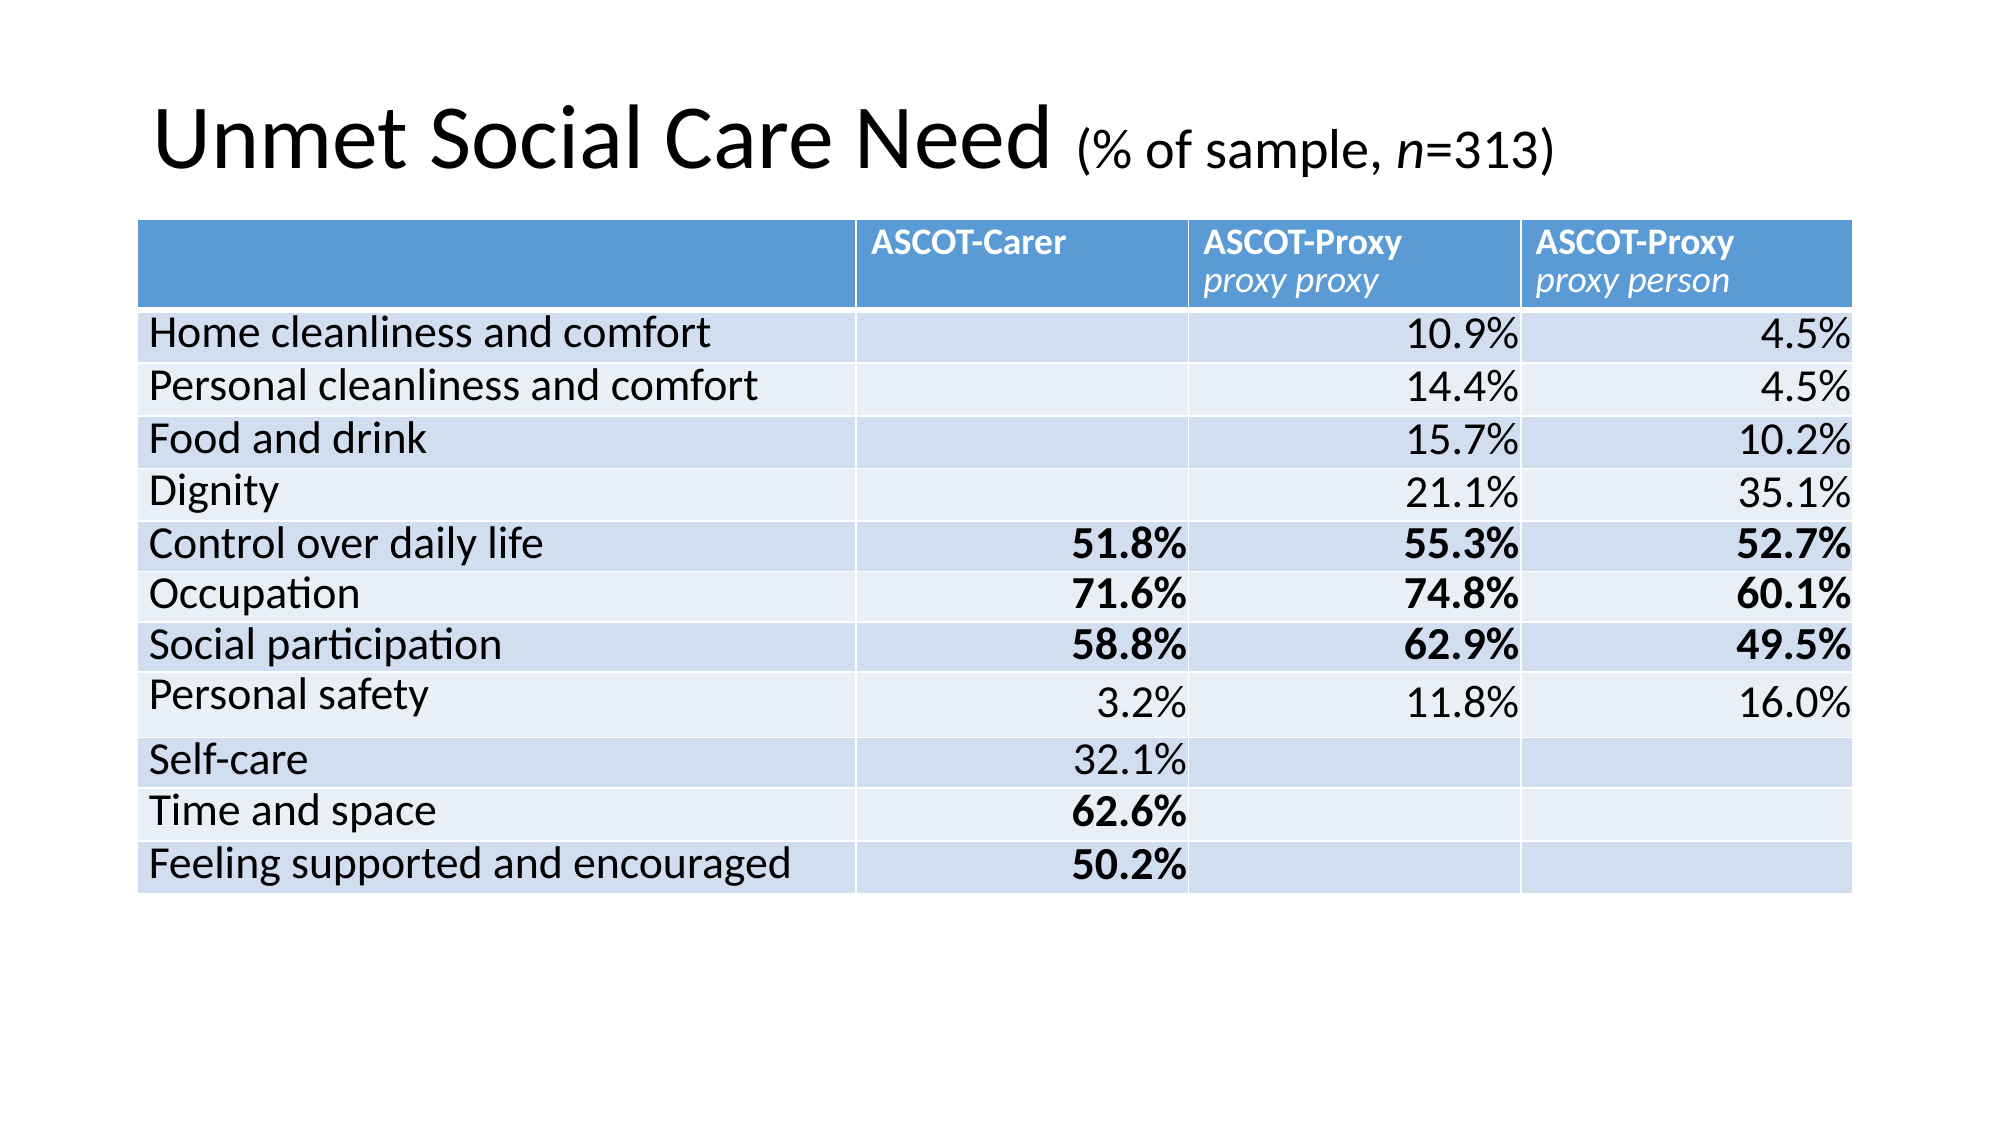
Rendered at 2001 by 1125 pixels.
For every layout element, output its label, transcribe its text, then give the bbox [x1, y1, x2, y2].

table_header ASCOT-Proxy proxy proxy [1189, 220, 1520, 307]
table_header ASCOT-Proxy proxy person [1522, 220, 1852, 307]
table_cell 58.8% [857, 623, 1188, 671]
table_cell [857, 469, 1188, 520]
table_cell [1522, 789, 1852, 840]
table_cell 14.4% [1189, 364, 1520, 415]
table_cell 60.1% [1522, 572, 1852, 621]
table_cell Social participation [138, 623, 855, 671]
table_cell [1189, 738, 1520, 787]
table_cell [857, 417, 1188, 468]
table_cell Control over daily life [138, 522, 855, 571]
table_cell Personal safety [138, 673, 855, 737]
table_header ASCOT-Carer [857, 220, 1188, 307]
table_cell 51.8% [857, 522, 1188, 571]
table_cell [1189, 842, 1520, 893]
table_cell Feeling supported and encouraged [138, 842, 855, 893]
table_cell Time and space [138, 789, 855, 840]
table_cell Occupation [138, 572, 855, 621]
table_cell 3.2% [857, 673, 1188, 737]
table_cell Self-care [138, 738, 855, 787]
table_header [138, 220, 855, 307]
table_cell 4.5% [1522, 364, 1852, 415]
table_cell 62.9% [1189, 623, 1520, 671]
table_cell 4.5% [1522, 313, 1852, 362]
table_cell [857, 364, 1188, 415]
table_cell 50.2% [857, 842, 1188, 893]
table_cell 11.8% [1189, 673, 1520, 737]
table_cell 71.6% [857, 572, 1188, 621]
table_cell Dignity [138, 469, 855, 520]
table_cell 49.5% [1522, 623, 1852, 671]
table_cell 10.9% [1189, 313, 1520, 362]
title Unmet Social Care Need (% of sample, n=313) [137, 59, 1863, 219]
table_cell [1189, 789, 1520, 840]
table_cell 62.6% [857, 789, 1188, 840]
table_cell 15.7% [1189, 417, 1520, 468]
table_cell Personal cleanliness and comfort [138, 364, 855, 415]
table_cell 52.7% [1522, 522, 1852, 571]
table_cell 55.3% [1189, 522, 1520, 571]
table_cell 10.2% [1522, 417, 1852, 468]
table_cell 21.1% [1189, 469, 1520, 520]
table_cell Home cleanliness and comfort [138, 313, 855, 362]
table_cell 35.1% [1522, 469, 1852, 520]
table_cell [1522, 842, 1852, 893]
table_cell [1522, 738, 1852, 787]
table_cell Food and drink [138, 417, 855, 468]
table_cell 16.0% [1522, 673, 1852, 737]
table_cell [857, 313, 1188, 362]
table_cell 32.1% [857, 738, 1188, 787]
table_cell 74.8% [1189, 572, 1520, 621]
